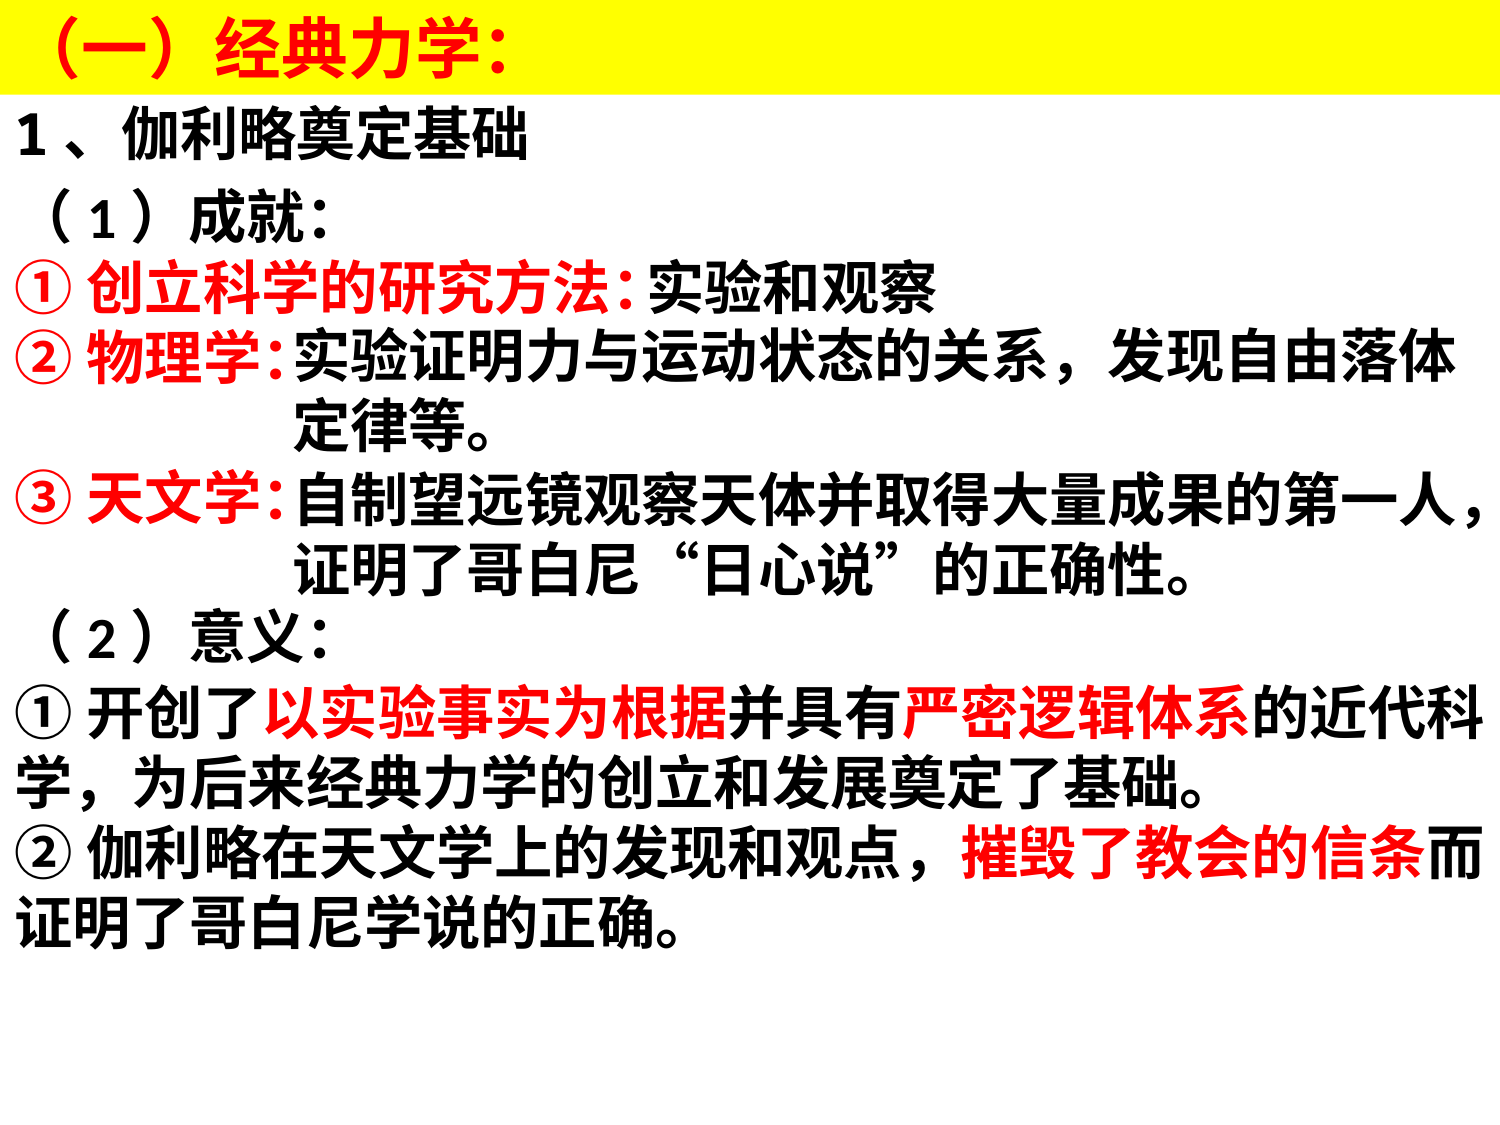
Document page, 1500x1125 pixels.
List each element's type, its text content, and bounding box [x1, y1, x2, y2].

text_box 实验证明力与运动状态的关系，发现自由落体定律等。 [277, 311, 1489, 456]
text_box （1）成就： （2）意义： [0, 609, 597, 668]
text_box 实验和观察 [631, 243, 1341, 311]
text_box 自制望远镜观察天体并取得大量成果的第一人，证明了哥白尼“日心说”的正确性。 [277, 456, 1500, 611]
text_box （1）成就： （2）意义： [0, 172, 597, 243]
text_box 1、伽利略奠定基础 [0, 90, 1500, 175]
text_box ①开创了以实验事实为根据并具有严密逻辑体系的近代科学，为后来经典力学的创立和发展奠定了基础。 ②伽利略在天文学上的发现和观点，摧毁了教会的信条而证明了哥白尼学说的正确。 [0, 668, 1500, 964]
text_box ①创立科学的研究方法： ②物理学： ③天文学： [0, 243, 631, 609]
text_box （一）经典力学： [0, 0, 1500, 90]
